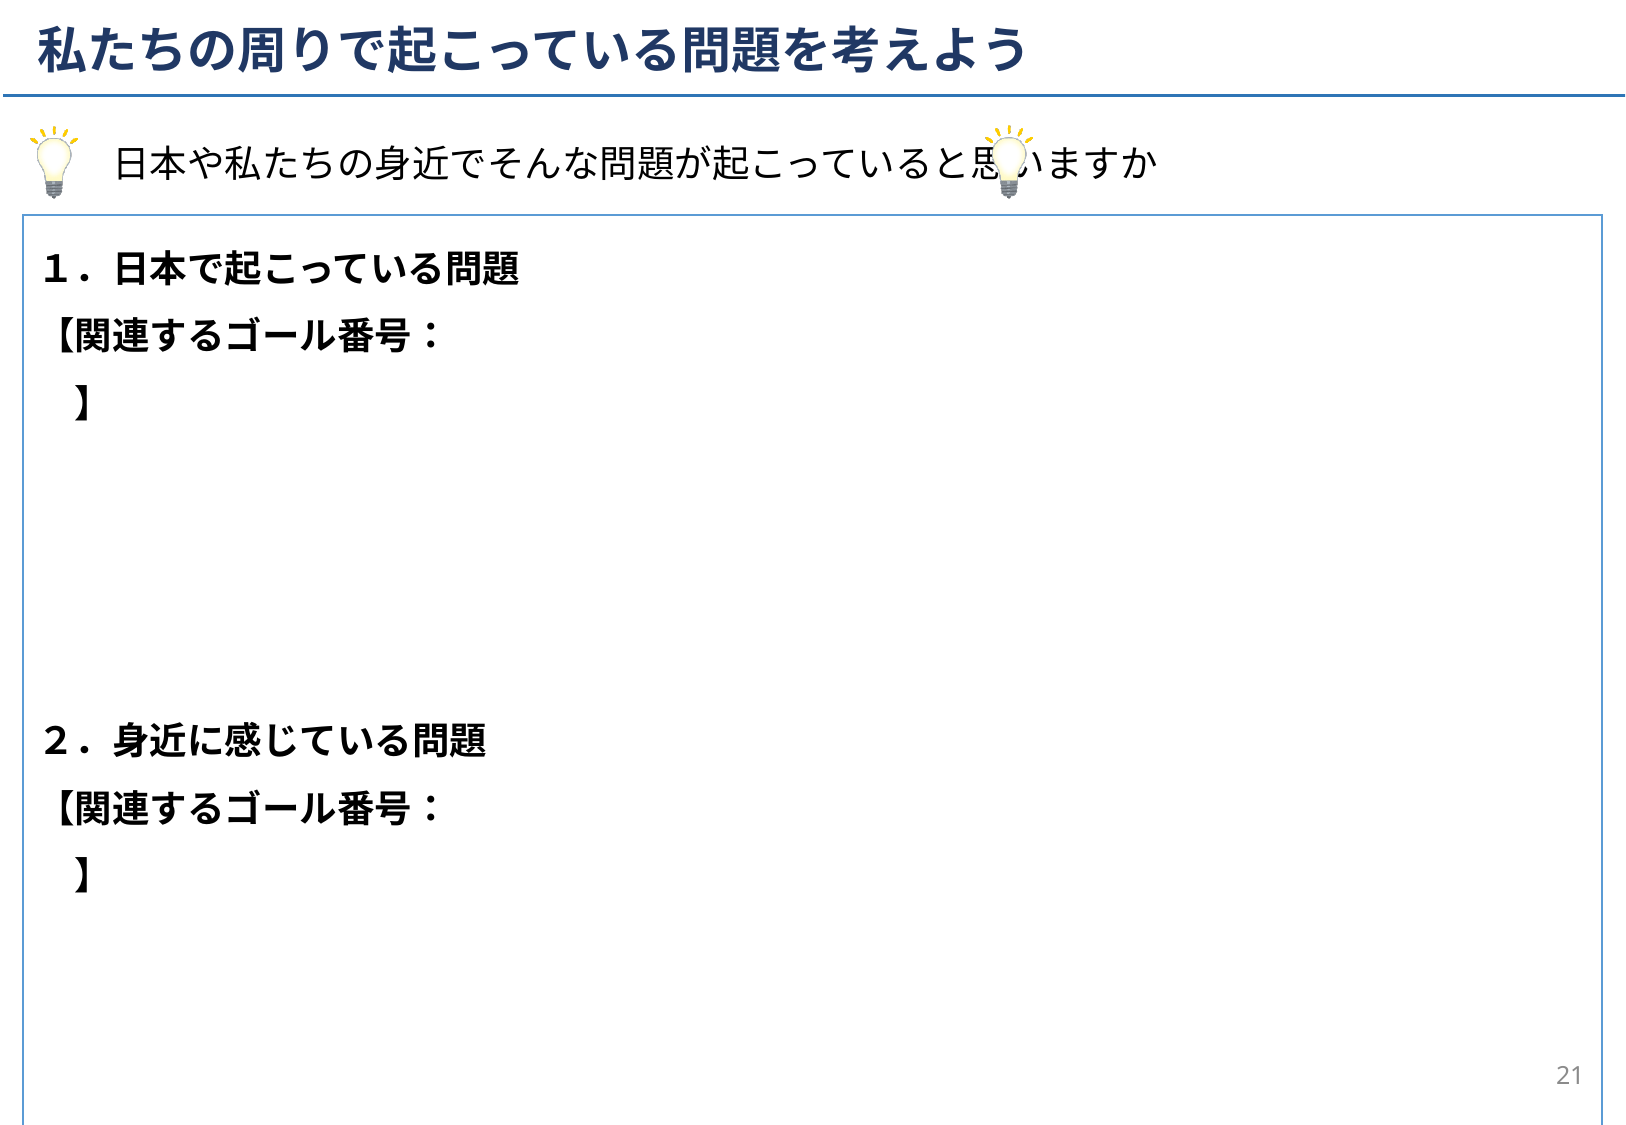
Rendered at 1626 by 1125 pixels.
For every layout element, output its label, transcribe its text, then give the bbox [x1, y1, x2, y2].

text_box １．日本で起こっている問題 【関連するゴール番号： 】 ２．身近に感じている問題 【関連するゴール番号： 】 [22, 214, 1603, 1125]
slide_number 21 [1234, 1046, 1600, 1107]
picture [22, 124, 85, 201]
text_box 日本や私たちの身近でそんな問題が起こっていると思いますか [1040, 132, 1515, 193]
picture [977, 123, 1040, 201]
title 私たちの周りで起こっている問題を考えよう [22, 18, 1425, 87]
text_box 日本や私たちの身近でそんな問題が起こっていると思いますか [85, 132, 977, 193]
